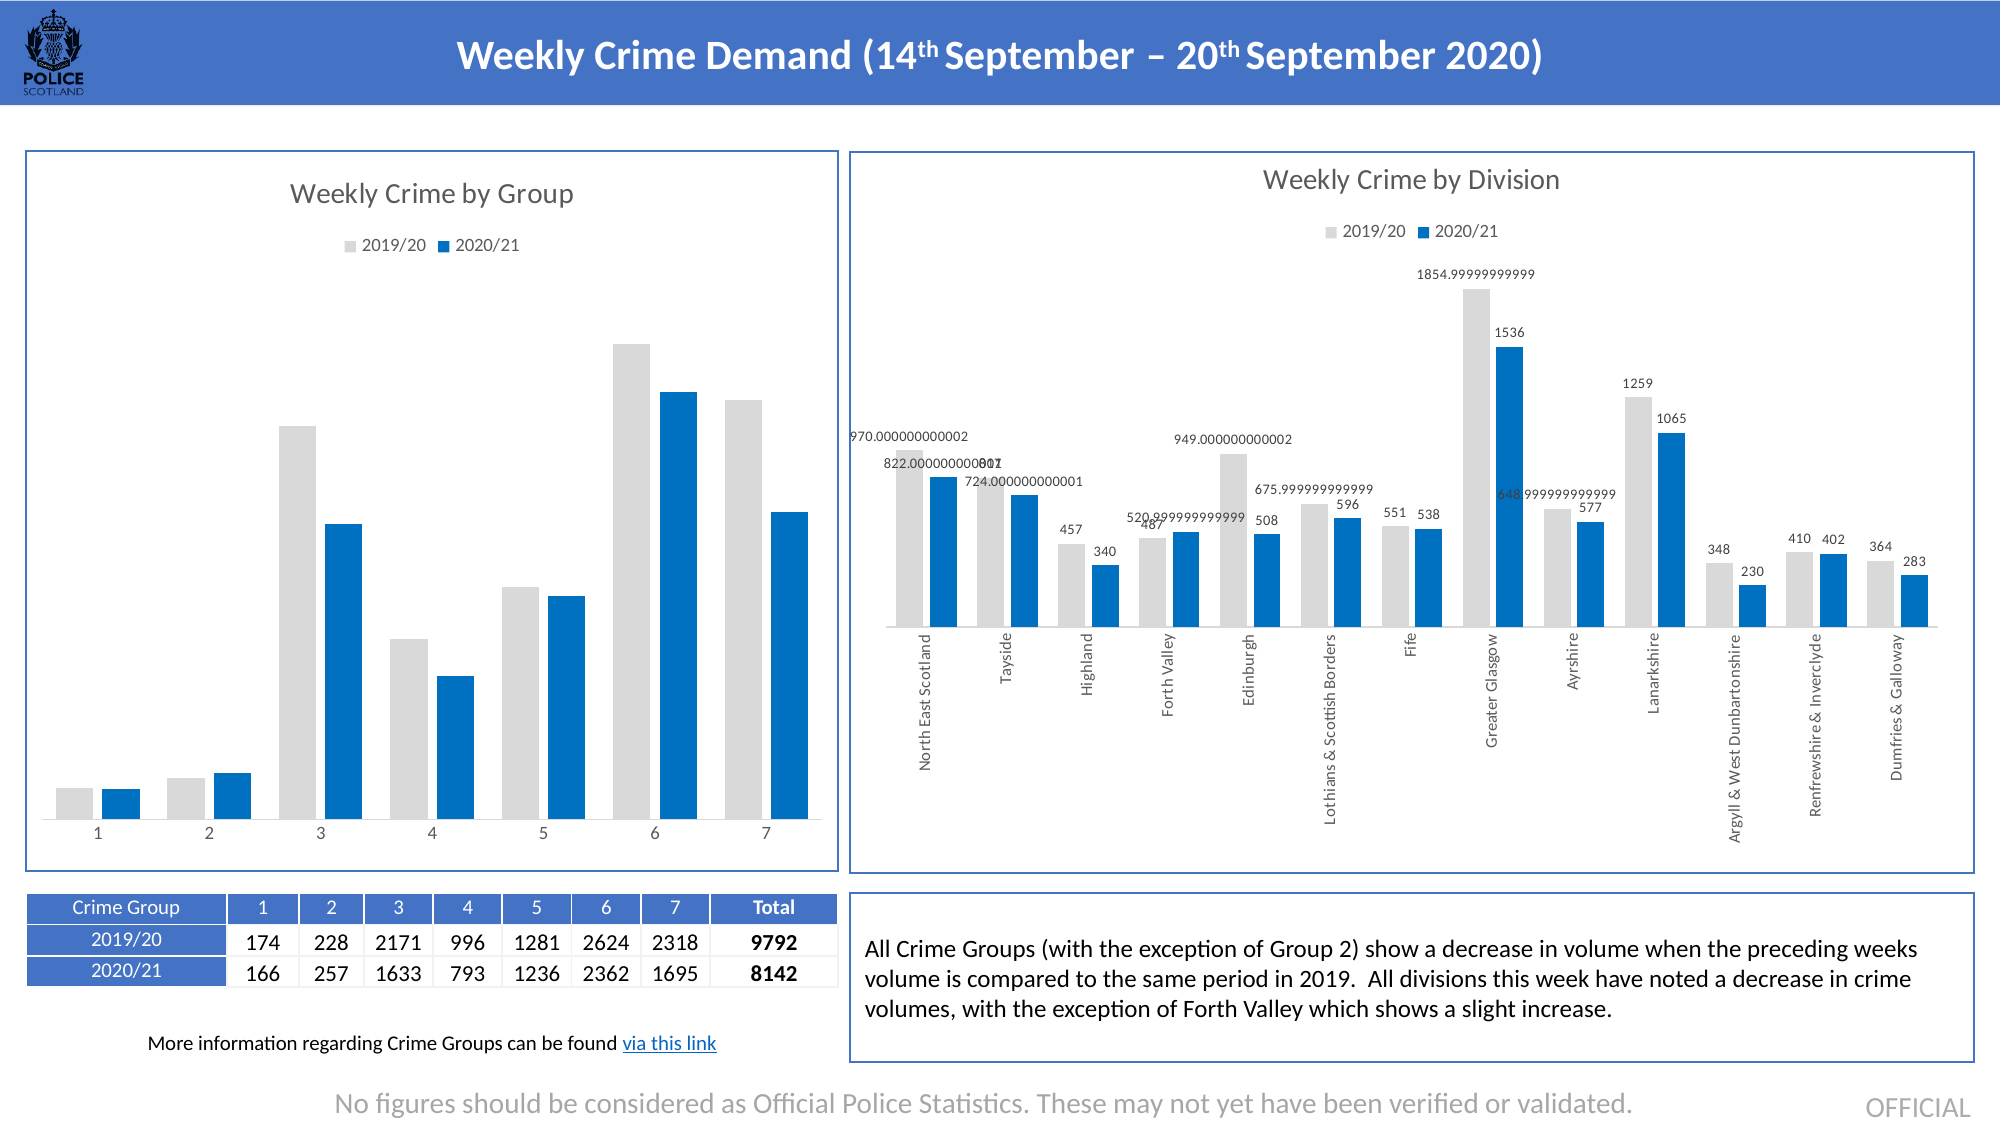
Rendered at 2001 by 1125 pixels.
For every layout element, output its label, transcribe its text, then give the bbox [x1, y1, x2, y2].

text_box No figures should be considered as Official Police Statistics. These may not yet have been verified or validated. [259, 1077, 1710, 1125]
table_cell 228 [300, 925, 363, 955]
table_header 6 [572, 894, 640, 924]
table_cell 166 [228, 957, 298, 986]
table_cell 2171 [365, 925, 432, 955]
table_cell 1695 [642, 957, 709, 986]
footer OFFICIAL [1836, 1058, 2000, 1119]
table_cell 2020/21 [27, 957, 226, 986]
table_cell 174 [228, 925, 298, 955]
table_cell 1633 [365, 957, 432, 986]
chart [849, 136, 1961, 859]
table_cell 9792 [711, 925, 837, 955]
table_cell 996 [434, 925, 501, 955]
text_box [25, 859, 839, 872]
text_box [849, 892, 1975, 1063]
table_header 3 [365, 894, 432, 924]
table_cell 793 [434, 957, 501, 986]
table_cell 2019/20 [27, 925, 226, 955]
table_header 4 [434, 894, 501, 924]
table_cell 8142 [711, 957, 837, 986]
table_cell 257 [300, 957, 363, 986]
table_cell 2318 [642, 925, 709, 955]
table_cell 1236 [503, 957, 571, 986]
text_box [849, 151, 1975, 874]
text_box More information regarding Crime Groups can be found via this link [77, 1022, 788, 1062]
text_box Weekly Crime Demand (14th September – 20th September 2020) [0, 0, 2000, 106]
table_cell 1281 [503, 925, 571, 955]
chart [25, 151, 839, 859]
table_header 1 [228, 894, 298, 924]
table_cell 2362 [572, 957, 640, 986]
table_header Crime Group [27, 894, 226, 924]
table_header 5 [503, 894, 571, 924]
table_header 2 [300, 894, 363, 924]
picture [0, 7, 185, 97]
table_header 7 [642, 894, 709, 924]
table_header Total [711, 894, 837, 924]
table_cell 2624 [572, 925, 640, 955]
text_box All Crime Groups (with the exception of Group 2) show a decrease in volume when the preceding weeks volume is compared to the same period in 2019. All divisions this week have noted a decrease in crime volumes, with the exception of Forth Valley which shows a slight increase. [849, 924, 1974, 1030]
